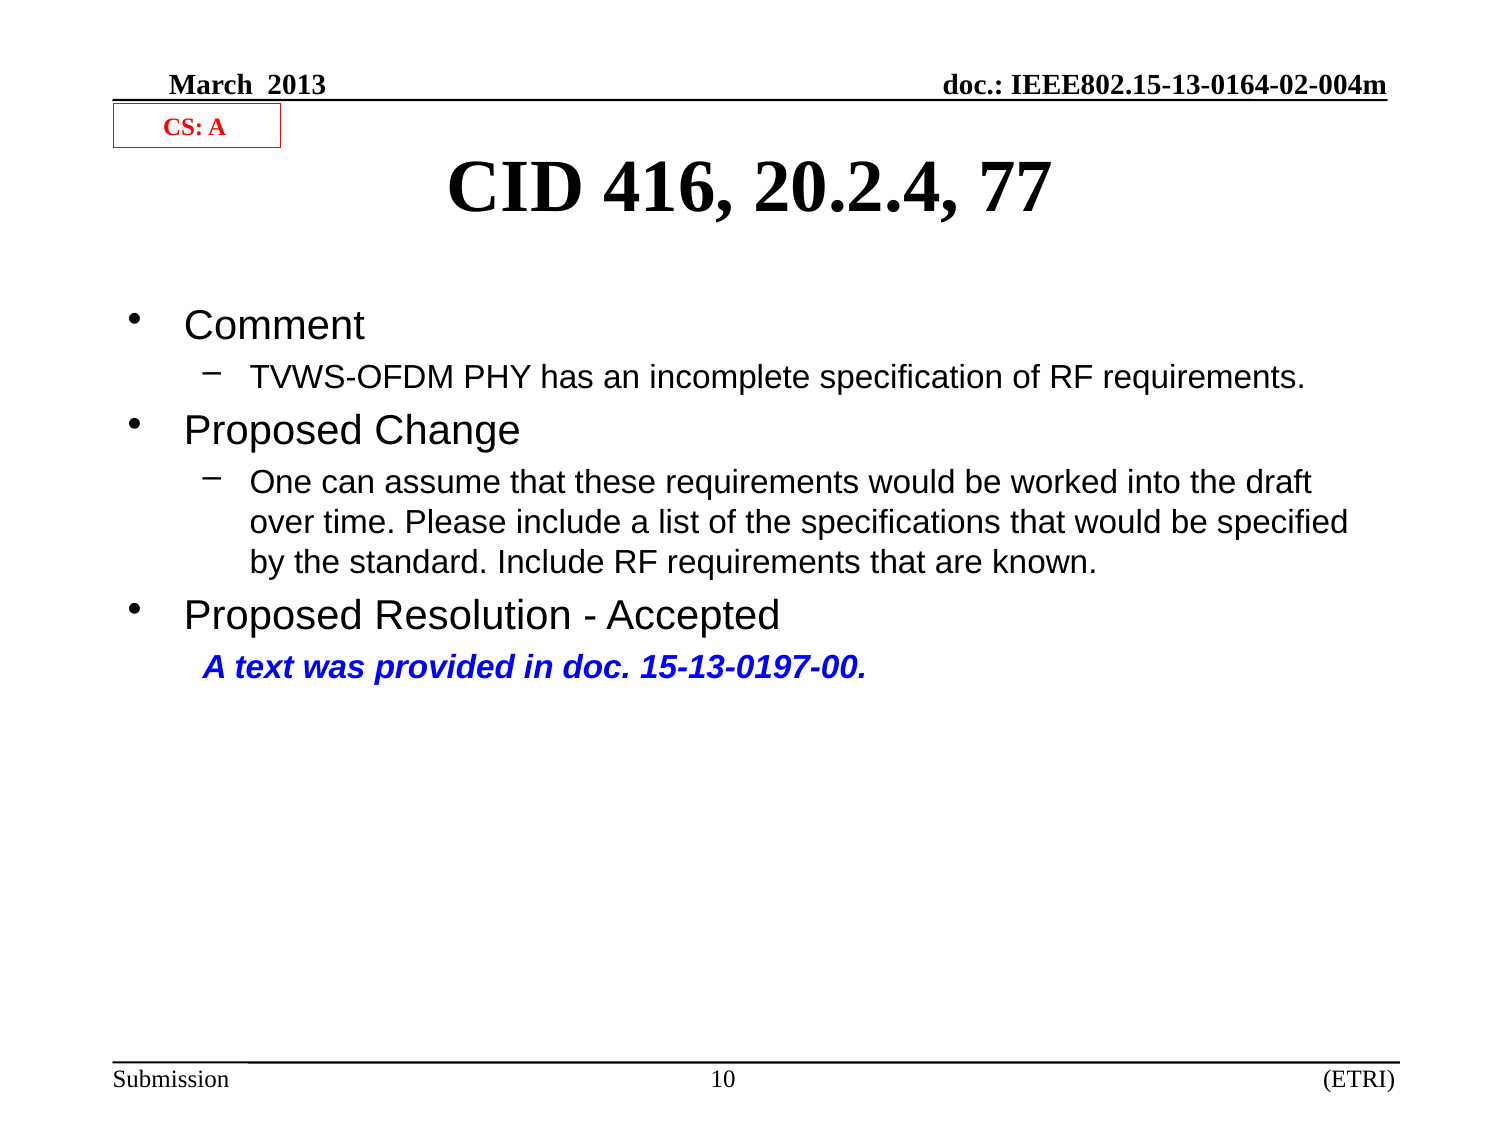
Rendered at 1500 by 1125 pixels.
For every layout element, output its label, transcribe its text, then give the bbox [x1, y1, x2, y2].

list Comment TVWS-OFDM PHY has an incomplete specification of RF requirements. Proposed Change One can assume that these requirements would be worked into the draft over time. Please include a list of the specifications that would be specified by the standard. Include RF requirements that are known. Proposed Resolution - Accepted A text was provided in doc. 15-13-0197-00. [112, 290, 1388, 1001]
title CID 416, 20.2.4, 77 [112, 125, 1388, 268]
text_box CS: A [113, 103, 281, 148]
